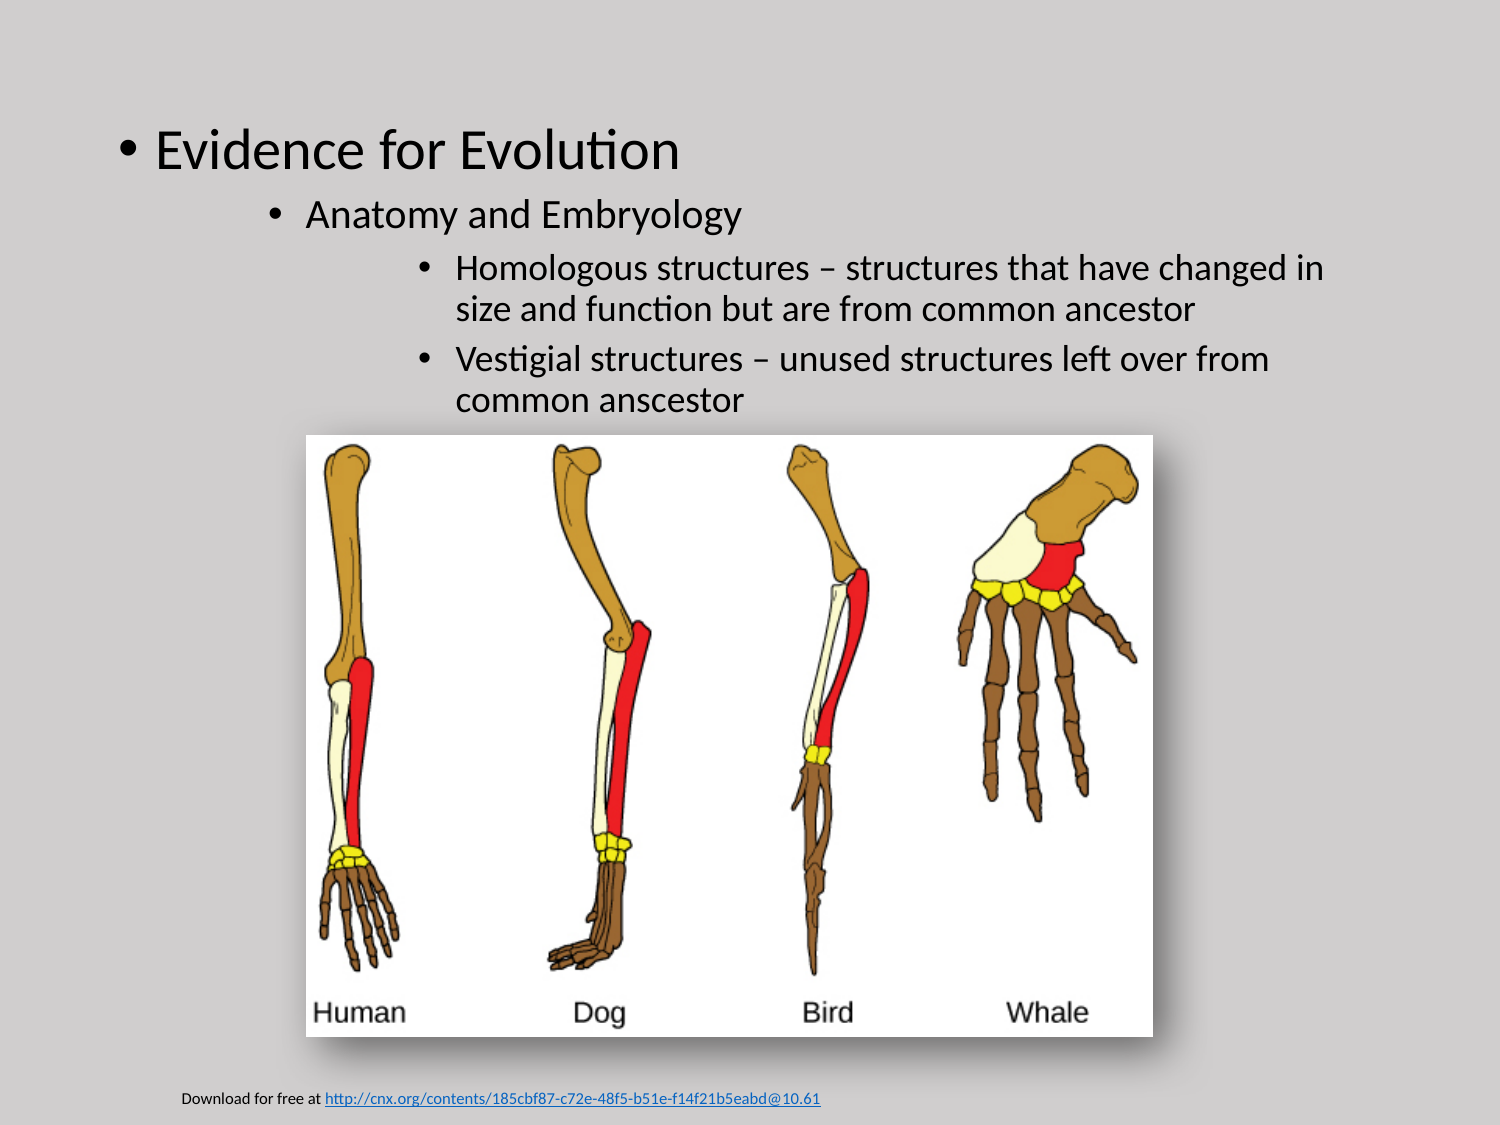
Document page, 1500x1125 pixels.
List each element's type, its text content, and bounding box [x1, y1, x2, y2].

text_box Download for free at http://cnx.org/contents/185cbf87-c72e-48f5-b51e-f14f21b5eabd@10.61 [166, 1080, 837, 1115]
list Evidence for Evolution Anatomy and Embryology Homologous structures – structures that have changed in size and function but are from common ancestor Vestigial structures – unused structures left over from common anscestor [103, 111, 1397, 1014]
picture [306, 435, 1153, 1037]
